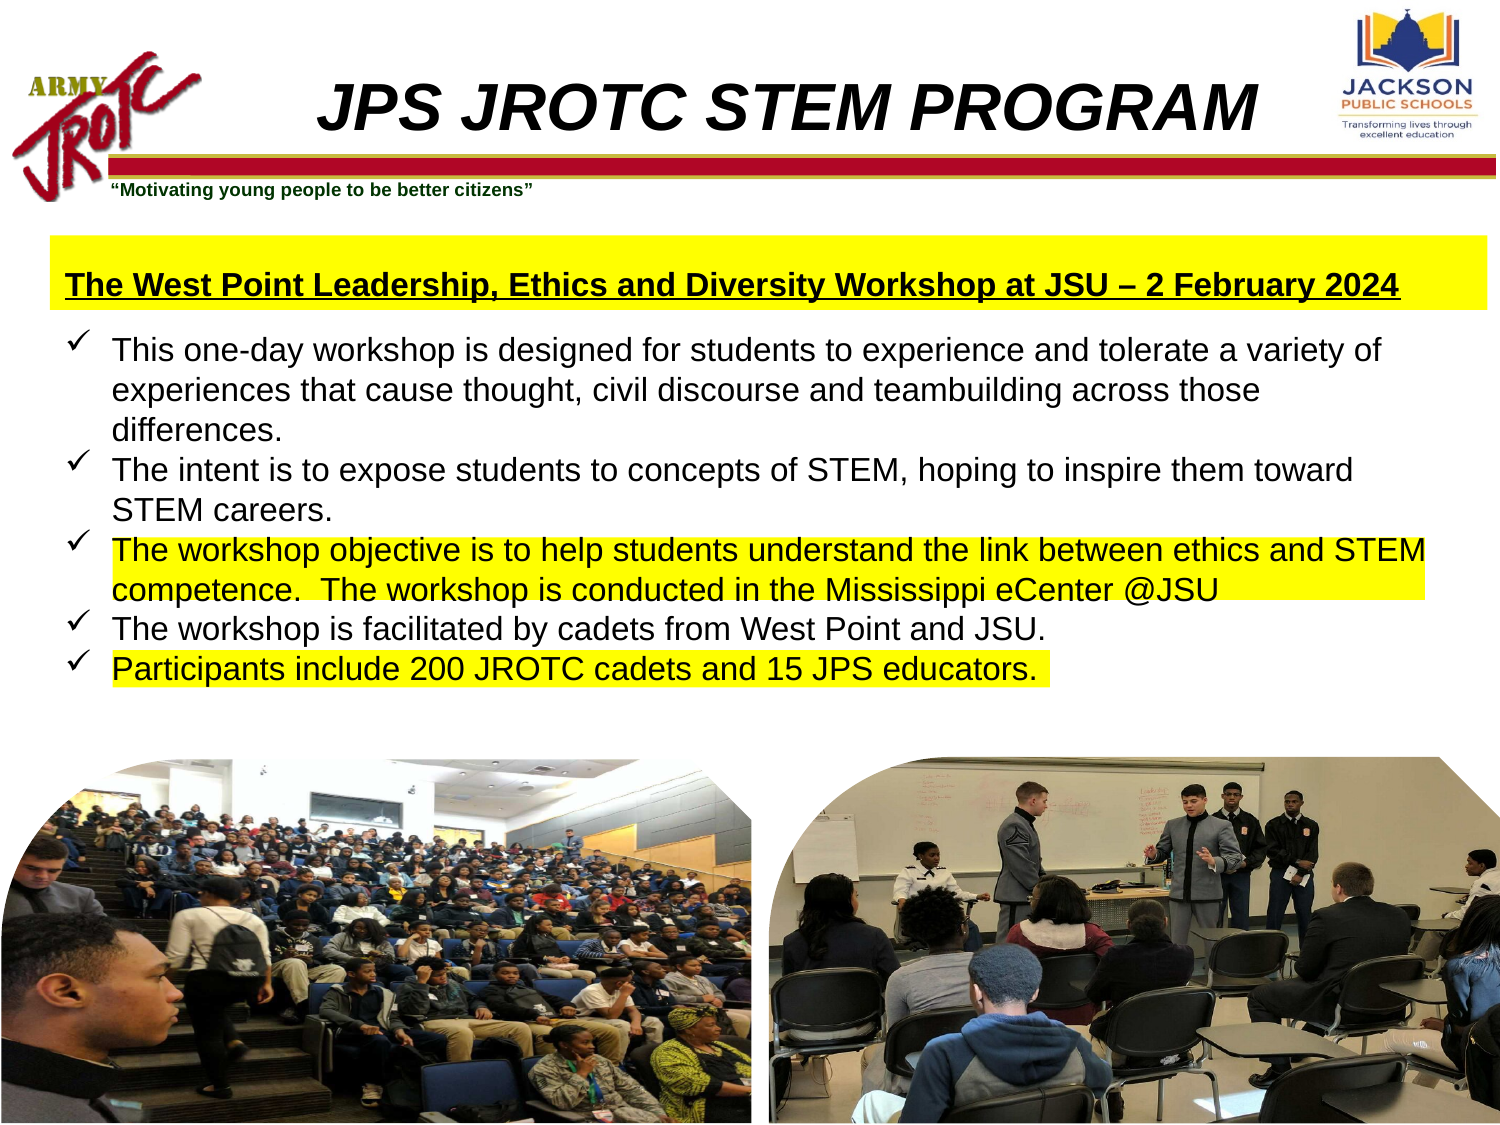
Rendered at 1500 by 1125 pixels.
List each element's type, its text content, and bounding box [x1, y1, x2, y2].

text_box This one-day workshop is designed for students to experience and tolerate a variety of experiences that cause thought, civil discourse and teambuilding across those differences. The intent is to expose students to concepts of STEM, hoping to inspire them toward STEM careers. The workshop objective is to help students understand the link between ethics and STEM competence. The workshop is conducted in the Mississippi eCenter @JSU The workshop is facilitated by cadets from West Point and JSU. Participants include 200 JROTC cadets and 15 JPS educators. [50, 320, 1450, 735]
text_box JPS JROTC STEM PROGRAM [200, 59, 1314, 148]
picture [1, 759, 752, 1124]
picture [1319, 0, 1497, 151]
picture [768, 756, 1500, 1124]
picture [11, 51, 202, 202]
text_box The West Point Leadership, Ethics and Diversity Workshop at JSU – 2 February 2024 [49, 235, 1488, 310]
